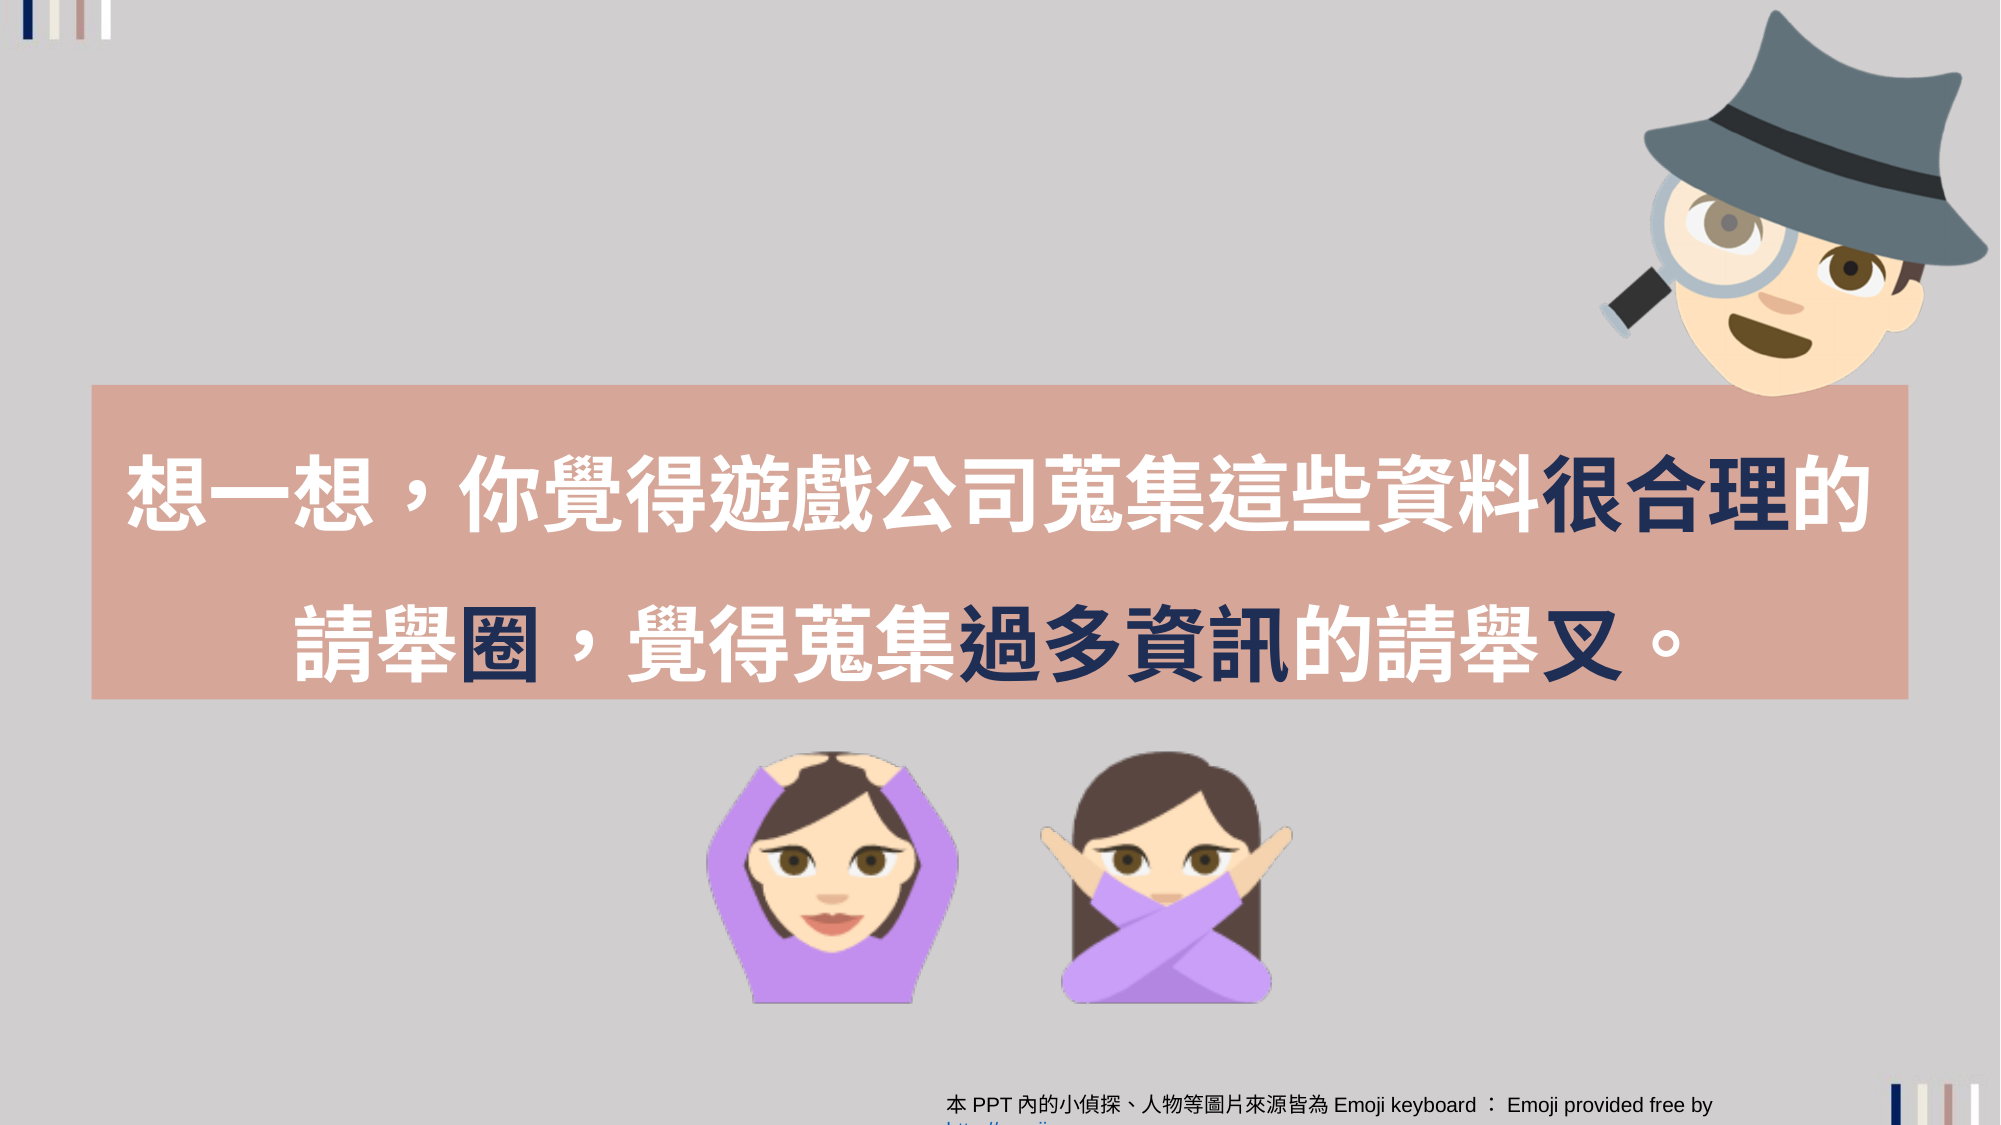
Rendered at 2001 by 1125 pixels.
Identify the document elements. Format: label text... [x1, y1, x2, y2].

text_box 想一想，你覺得遊戲公司蒐集這些資料很合理的請舉圈，覺得蒐集過多資訊的請舉叉。 [91, 384, 1909, 700]
picture [0, 0, 2001, 1125]
text_box 本PPT內的小偵探、人物等圖片來源皆為Emoji keyboard：Emoji provided free by http://emojione.com [931, 1084, 1909, 1125]
